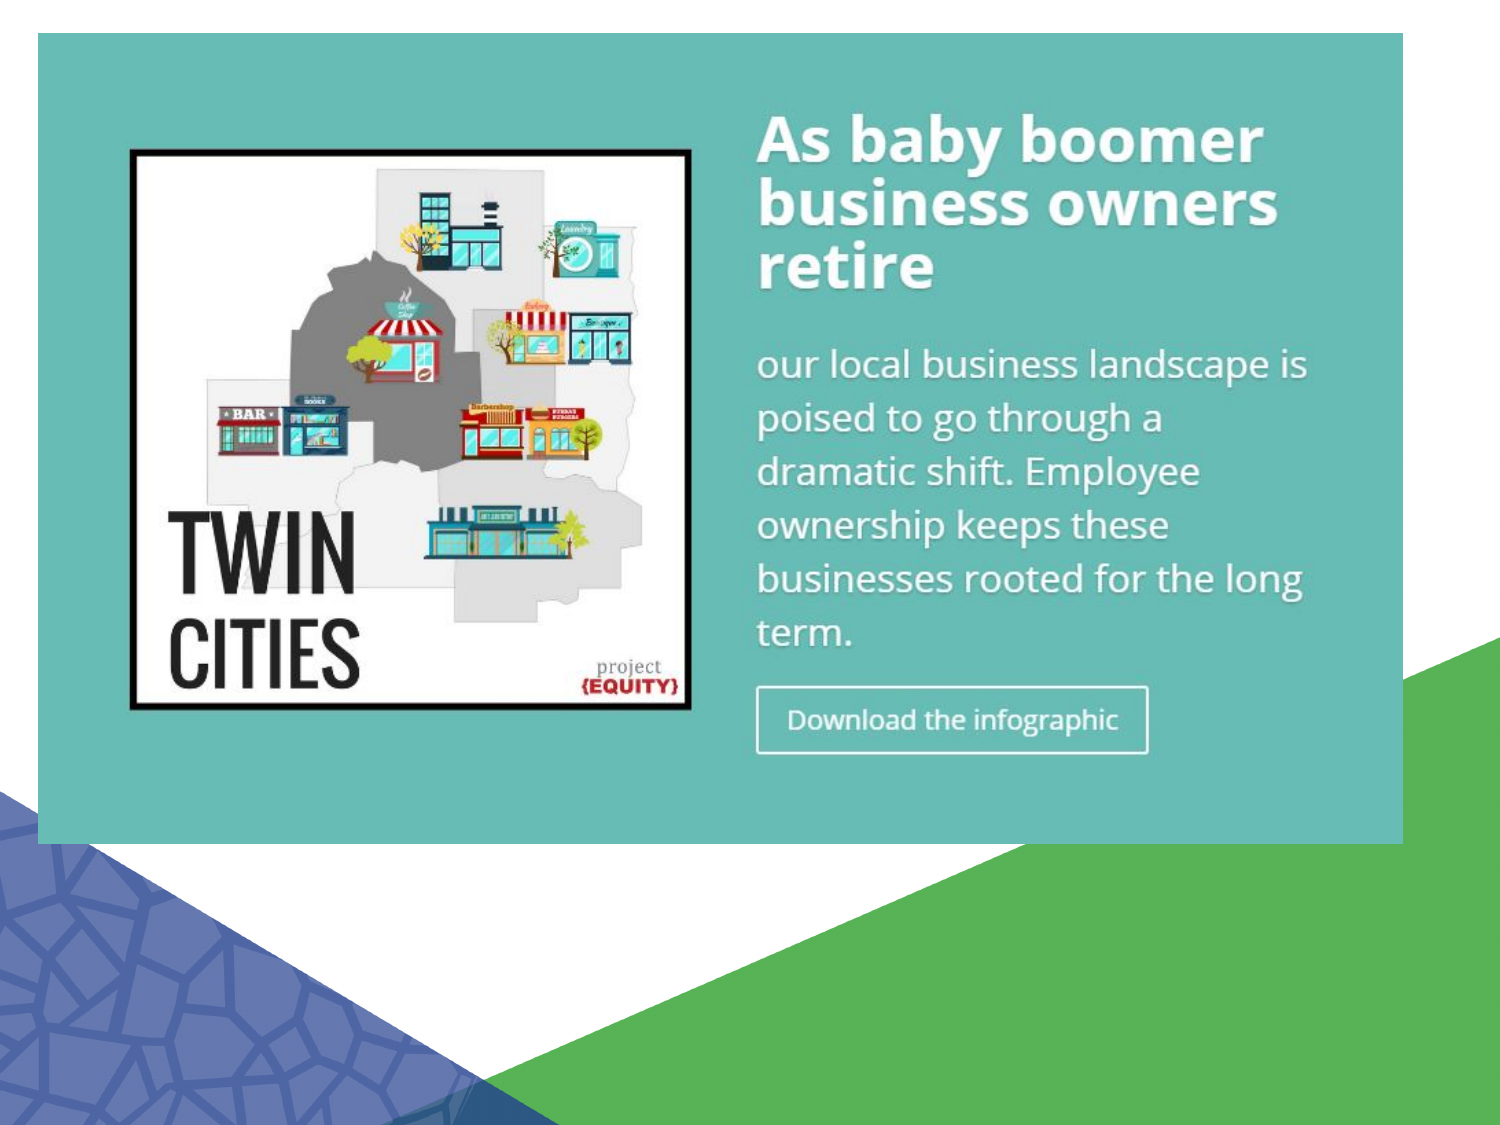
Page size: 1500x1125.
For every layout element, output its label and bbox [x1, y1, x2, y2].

picture [0, 0, 1500, 1125]
list [37, 32, 1404, 844]
